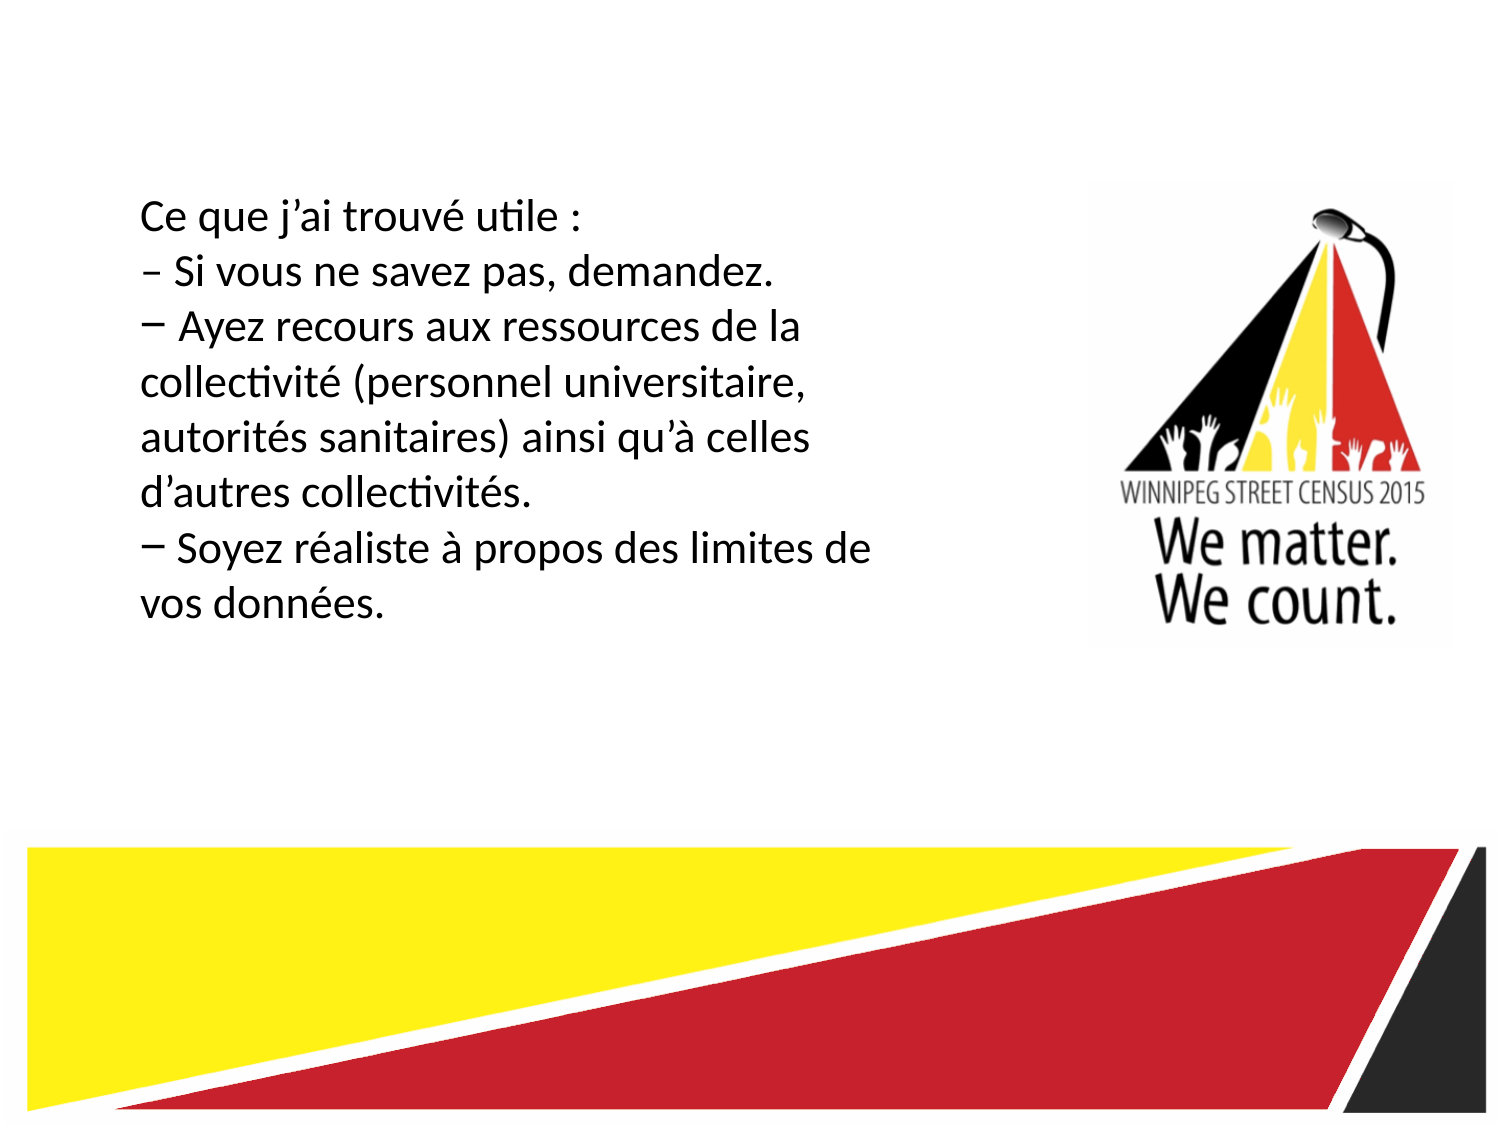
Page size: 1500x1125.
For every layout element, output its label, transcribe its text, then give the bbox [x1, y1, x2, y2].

picture [3, 828, 1497, 1125]
picture [1087, 180, 1456, 650]
title Ce que j’ai trouvé utile : ‒ Si vous ne savez pas, demandez. ‒ Ayez recours aux ressources de la collectivité (personnel universitaire, autorités sanitaires) ainsi qu’à celles d’autres collectivités. ‒ Soyez réaliste à propos des limites de vos données. [125, 174, 950, 738]
